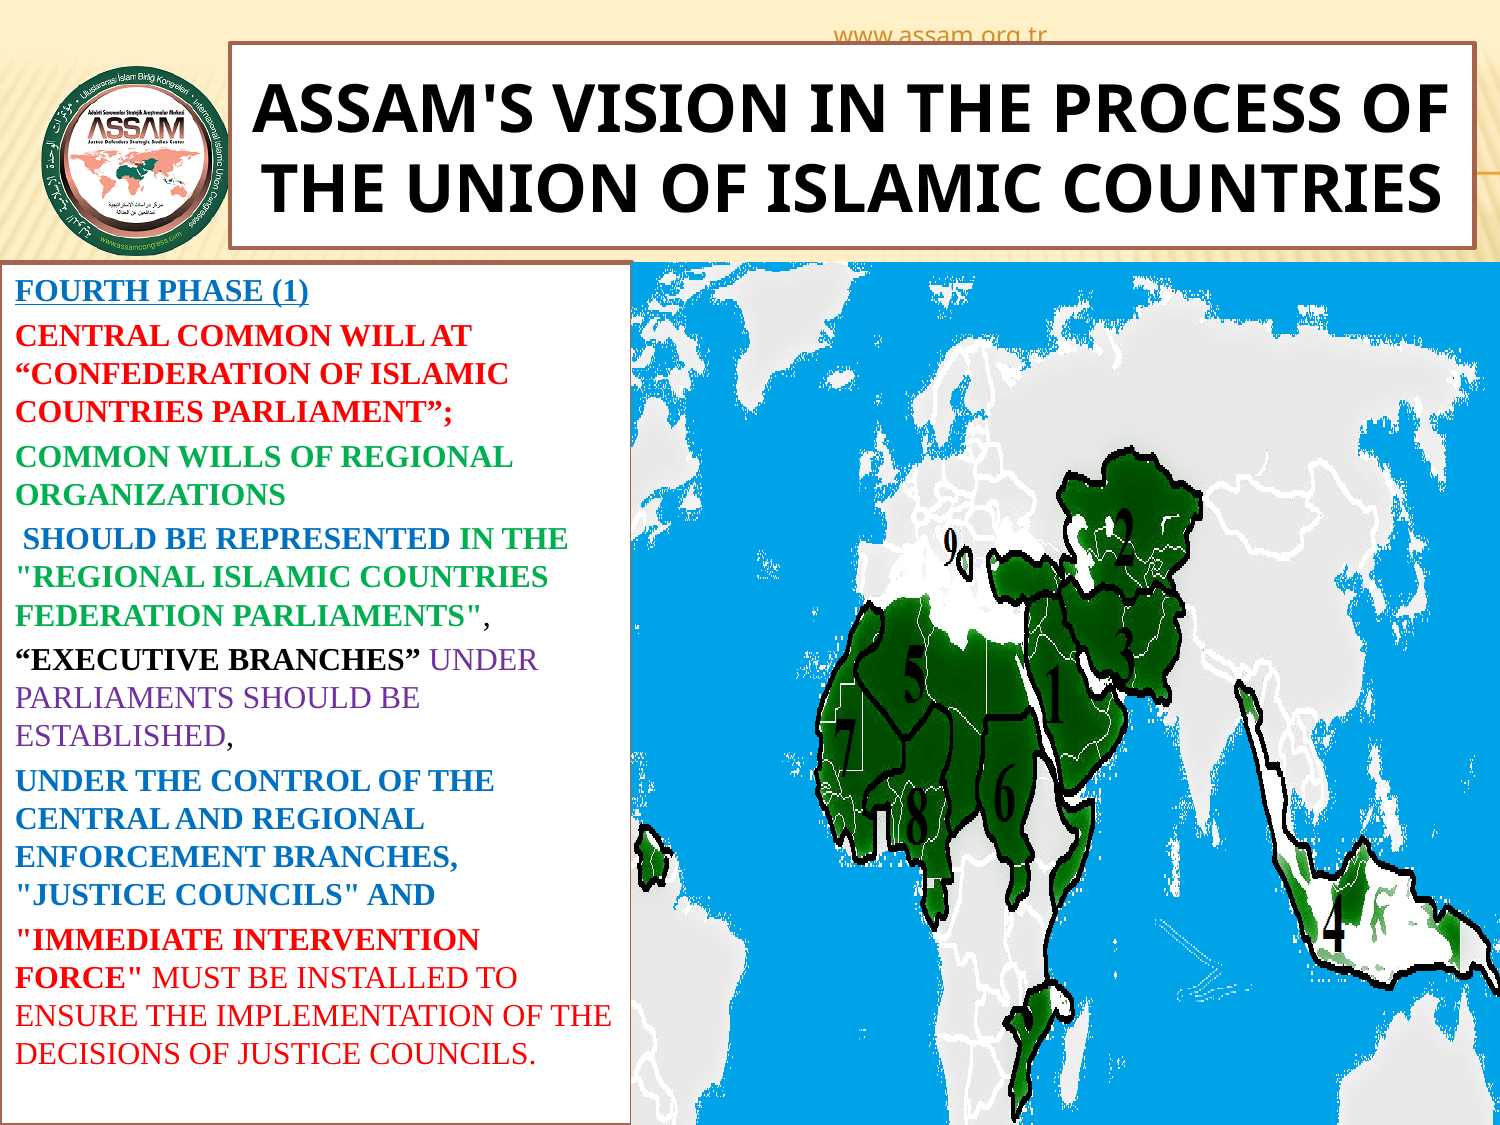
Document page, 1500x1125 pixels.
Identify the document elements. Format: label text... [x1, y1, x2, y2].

title ASSAM'S VISION IN THE PROCESS OF THE UNION OF ISLAMIC COUNTRIES [228, 41, 1477, 250]
list FOURTH PHASE (1) CENTRAL COMMON WILL AT “CONFEDERATION OF ISLAMIC COUNTRIES PARLIAMENT”; COMMON WILLS OF REGIONAL ORGANIZATIONS SHOULD BE REPRESENTED IN THE "REGIONAL ISLAMIC COUNTRIES FEDERATION PARLIAMENTS", “EXECUTIVE BRANCHES” UNDER PARLIAMENTS SHOULD BE ESTABLISHED, UNDER THE CONTROL OF THE CENTRAL AND REGIONAL ENFORCEMENT BRANCHES, "JUSTICE COUNCILS" AND "IMMEDIATE INTERVENTION FORCE" MUST BE INSTALLED TO ENSURE THE IMPLEMENTATION OF THE DECISIONS OF JUSTICE COUNCILS. [0, 260, 634, 1125]
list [631, 262, 1500, 1125]
picture [41, 66, 231, 256]
footer www.assam.org.tr [512, 12, 1063, 60]
